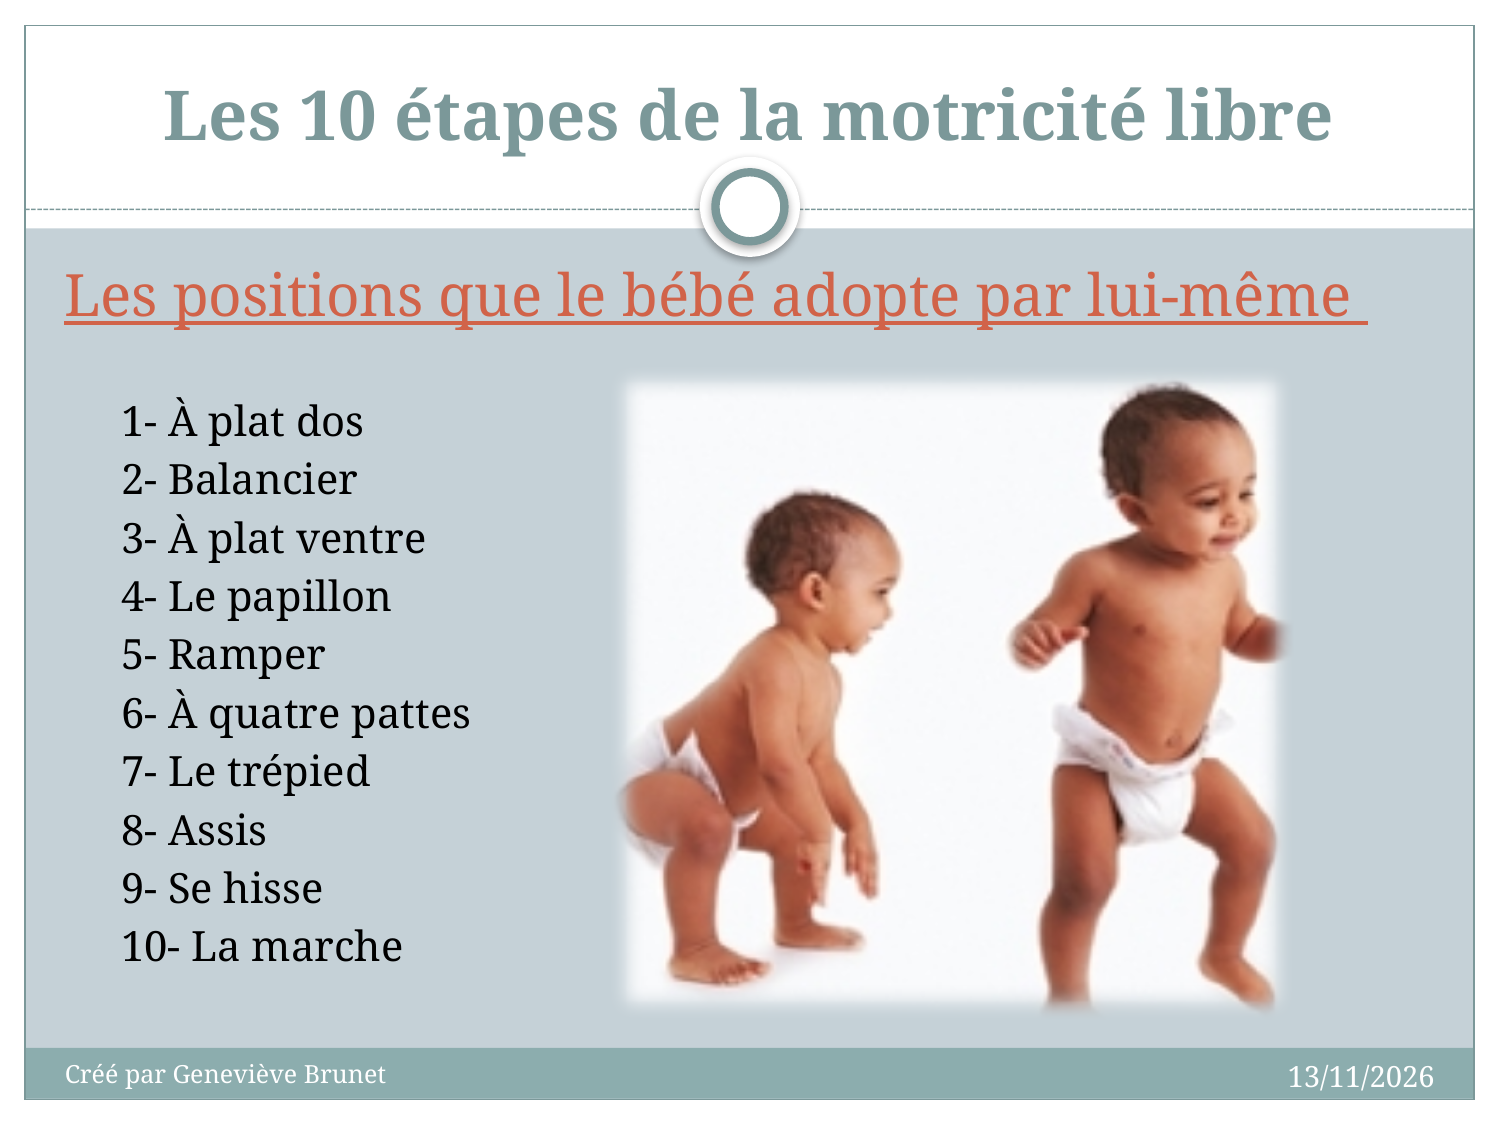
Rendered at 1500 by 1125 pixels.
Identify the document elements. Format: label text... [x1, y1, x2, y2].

title Les 10 étapes de la motricité libre [49, 37, 1450, 162]
picture [608, 363, 1294, 1020]
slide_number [950, 1050, 1450, 1111]
footer Créé par Geneviève Brunet [50, 1051, 638, 1112]
list Les positions que le bébé adopte par lui-même 1- À plat dos 2- Balancier 3- À plat ventre 4- Le papillon 5- Ramper 6- À quatre pattes 7- Le trépied 8- Assis 9- Se hisse 10- La marche [49, 250, 1445, 1001]
